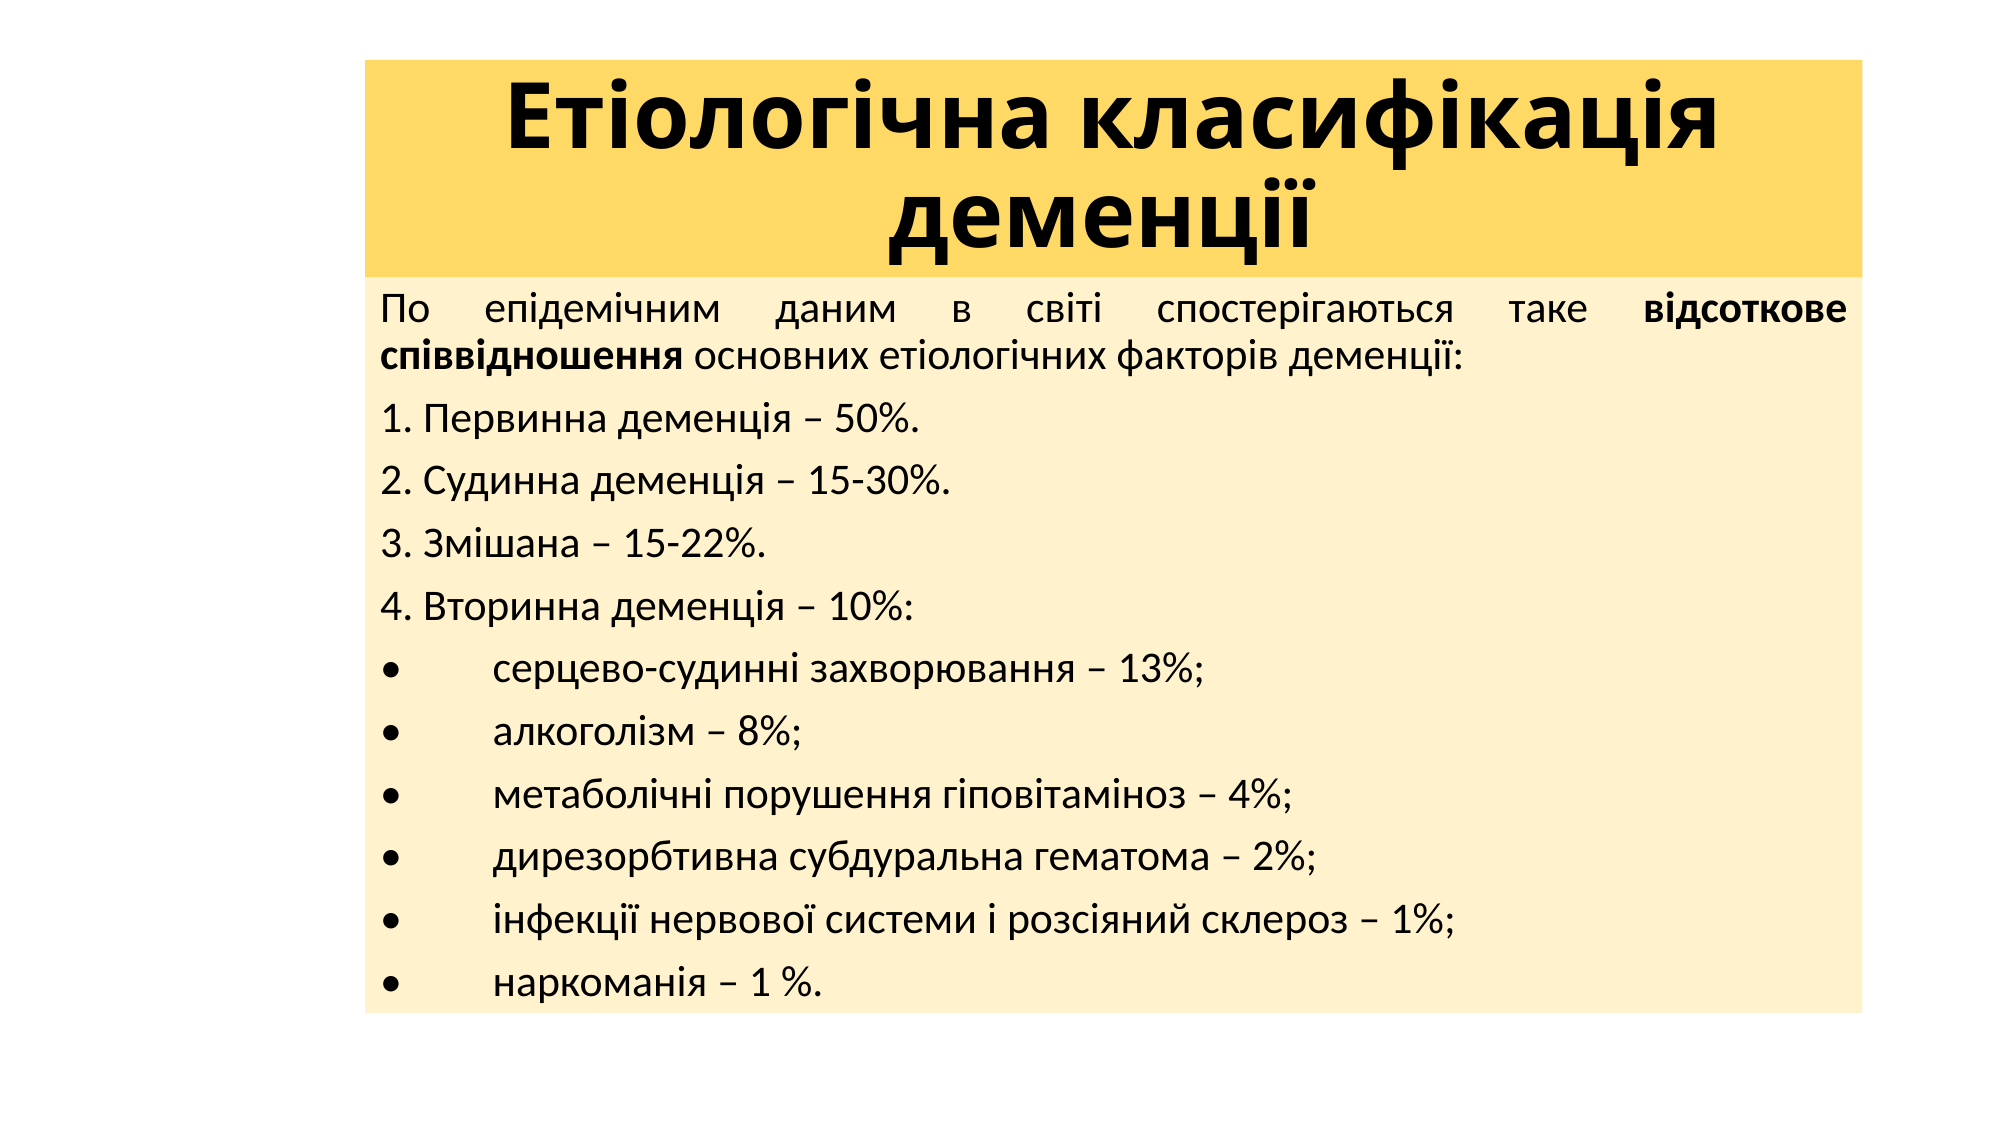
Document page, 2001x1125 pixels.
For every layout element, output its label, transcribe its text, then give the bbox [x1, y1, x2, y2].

list По епідемічним даним в світі спостерігаються таке відсоткове співвідношення основних етіологічних факторів деменції: 1. Первинна деменція – 50%. 2. Судинна деменція – 15-30%. 3. Змішана – 15-22%. 4. Вторинна деменція – 10%: • серцево-судинні захворювання – 13%; • алкоголізм – 8%; • метаболічні порушення гіповітаміноз – 4%; • дирезорбтивна субдуральна гематома – 2%; • інфекції нервової системи і розсіяний склероз – 1%; • наркоманія – 1 %. [365, 277, 1863, 1014]
title Етіологічна класифікація деменції [365, 59, 1863, 277]
